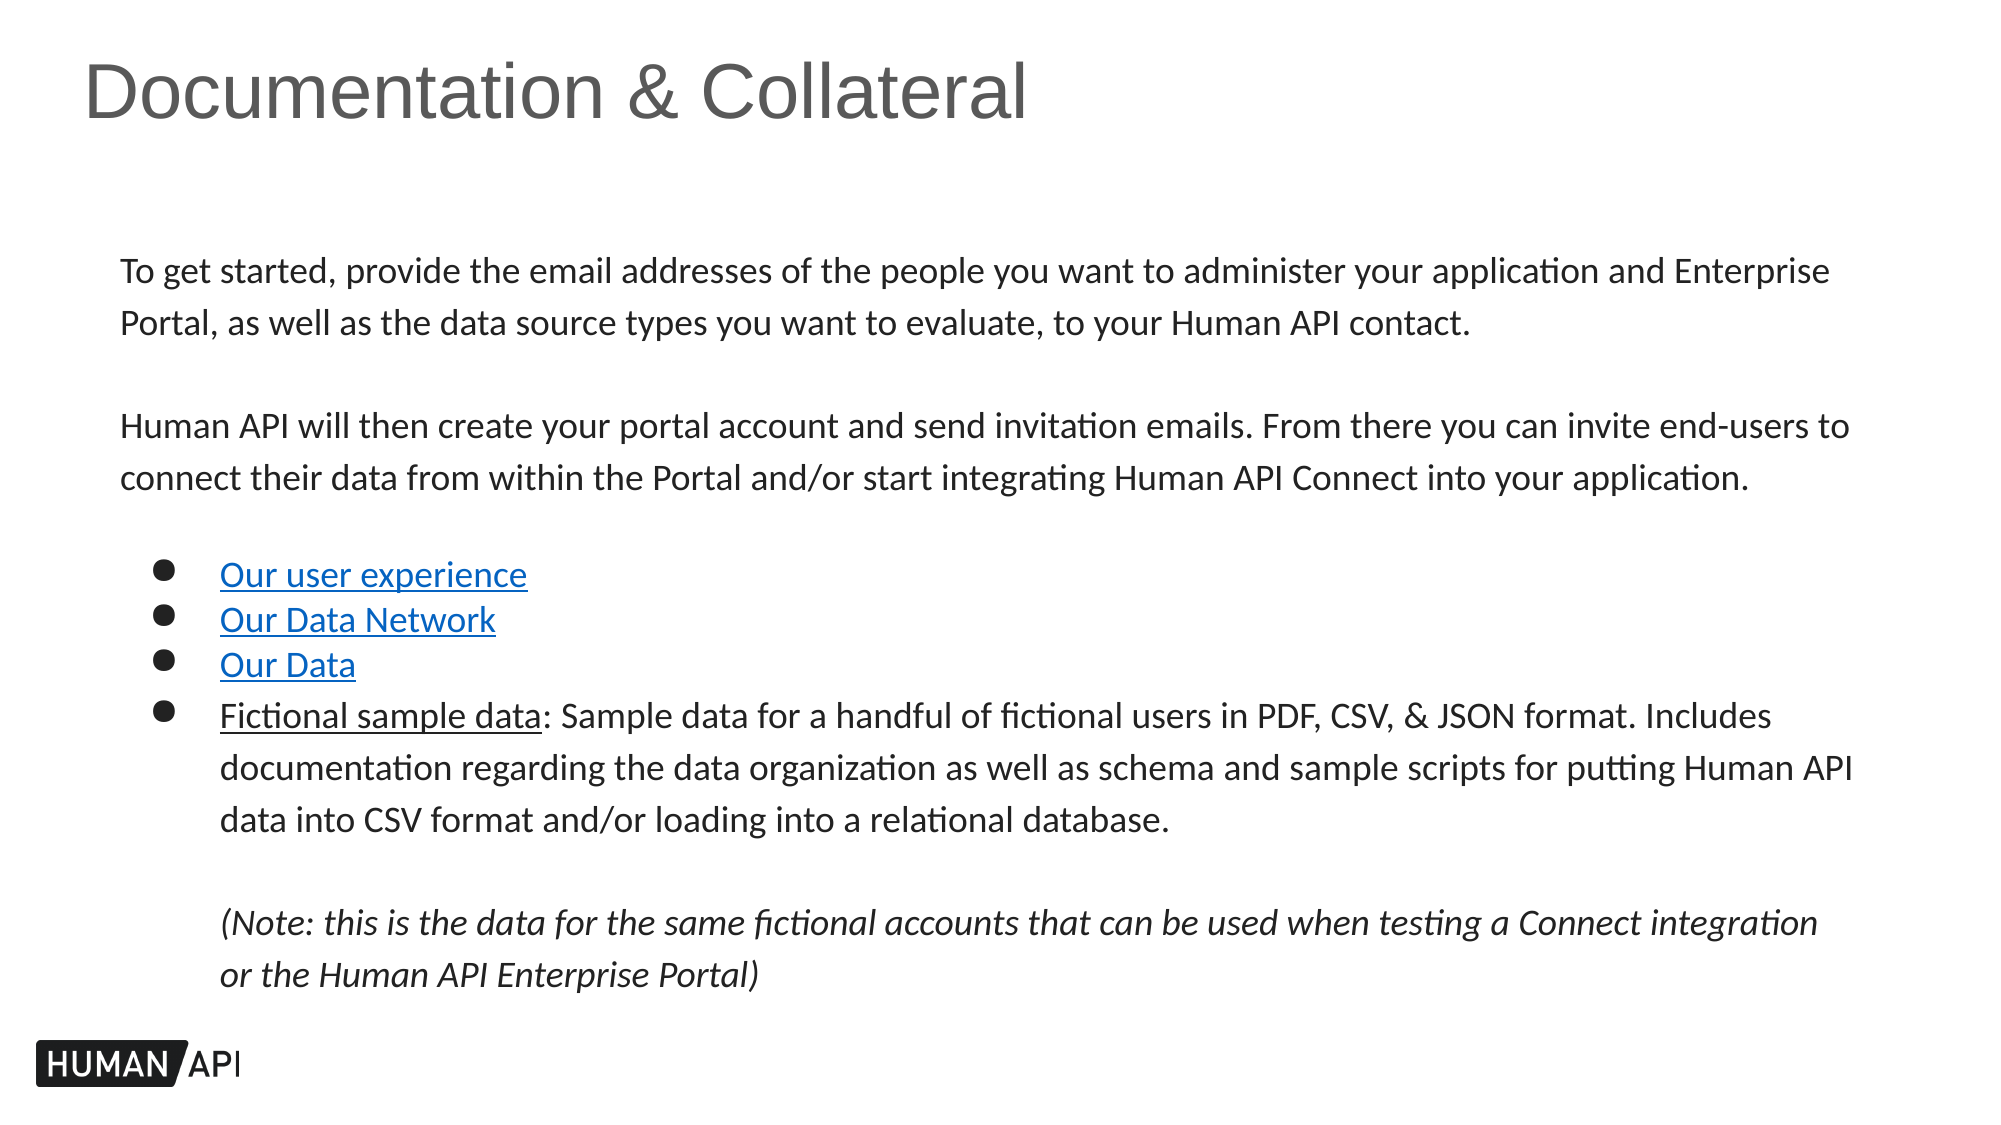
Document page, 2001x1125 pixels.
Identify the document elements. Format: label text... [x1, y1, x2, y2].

title Documentation & Collateral [68, 30, 1932, 156]
picture [36, 1040, 239, 1087]
text_box To get started, provide the email addresses of the people you want to administer your application and Enterprise Portal, as well as the data source types you want to evaluate, to your Human API contact. Human API will then create your portal account and send invitation emails. From there you can invite end-users to connect their data from within the Portal and/or start integrating Human API Connect into your application. Our user experience Our Data Network Our Data Fictional sample data: Sample data for a handful of fictional users in PDF, CSV, & JSON format. Includes documentation regarding the data organization as well as schema and sample scripts for putting Human API data into CSV format and/or loading into a relational database. (Note: this is the data for the same fictional accounts that can be used when testing a Connect integration or the Human API Enterprise Portal) [99, 183, 1879, 1051]
